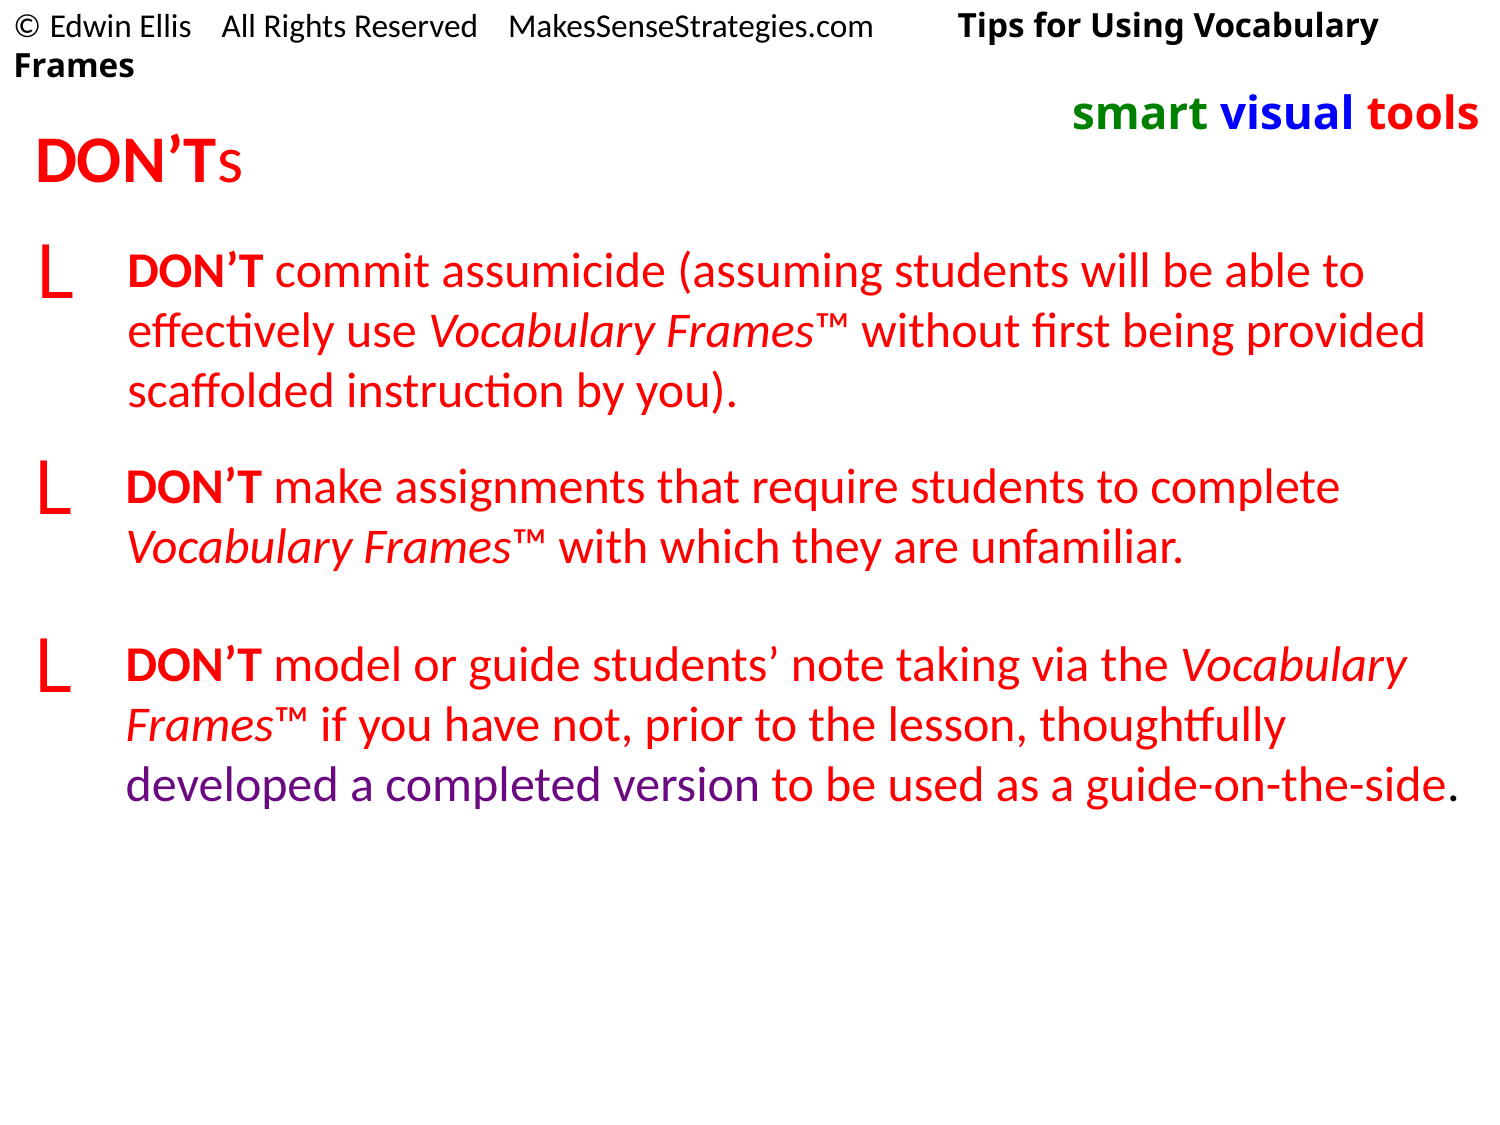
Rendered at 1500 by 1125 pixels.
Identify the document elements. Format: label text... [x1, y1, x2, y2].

text_box DON’Ts [20, 147, 816, 203]
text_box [18, 610, 1491, 822]
text_box © Edwin Ellis All Rights Reserved MakesSenseStrategies.com Tips for Using Vocabulary Frames smart visual tools [0, 0, 1495, 147]
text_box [18, 431, 1491, 583]
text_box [19, 215, 1492, 427]
